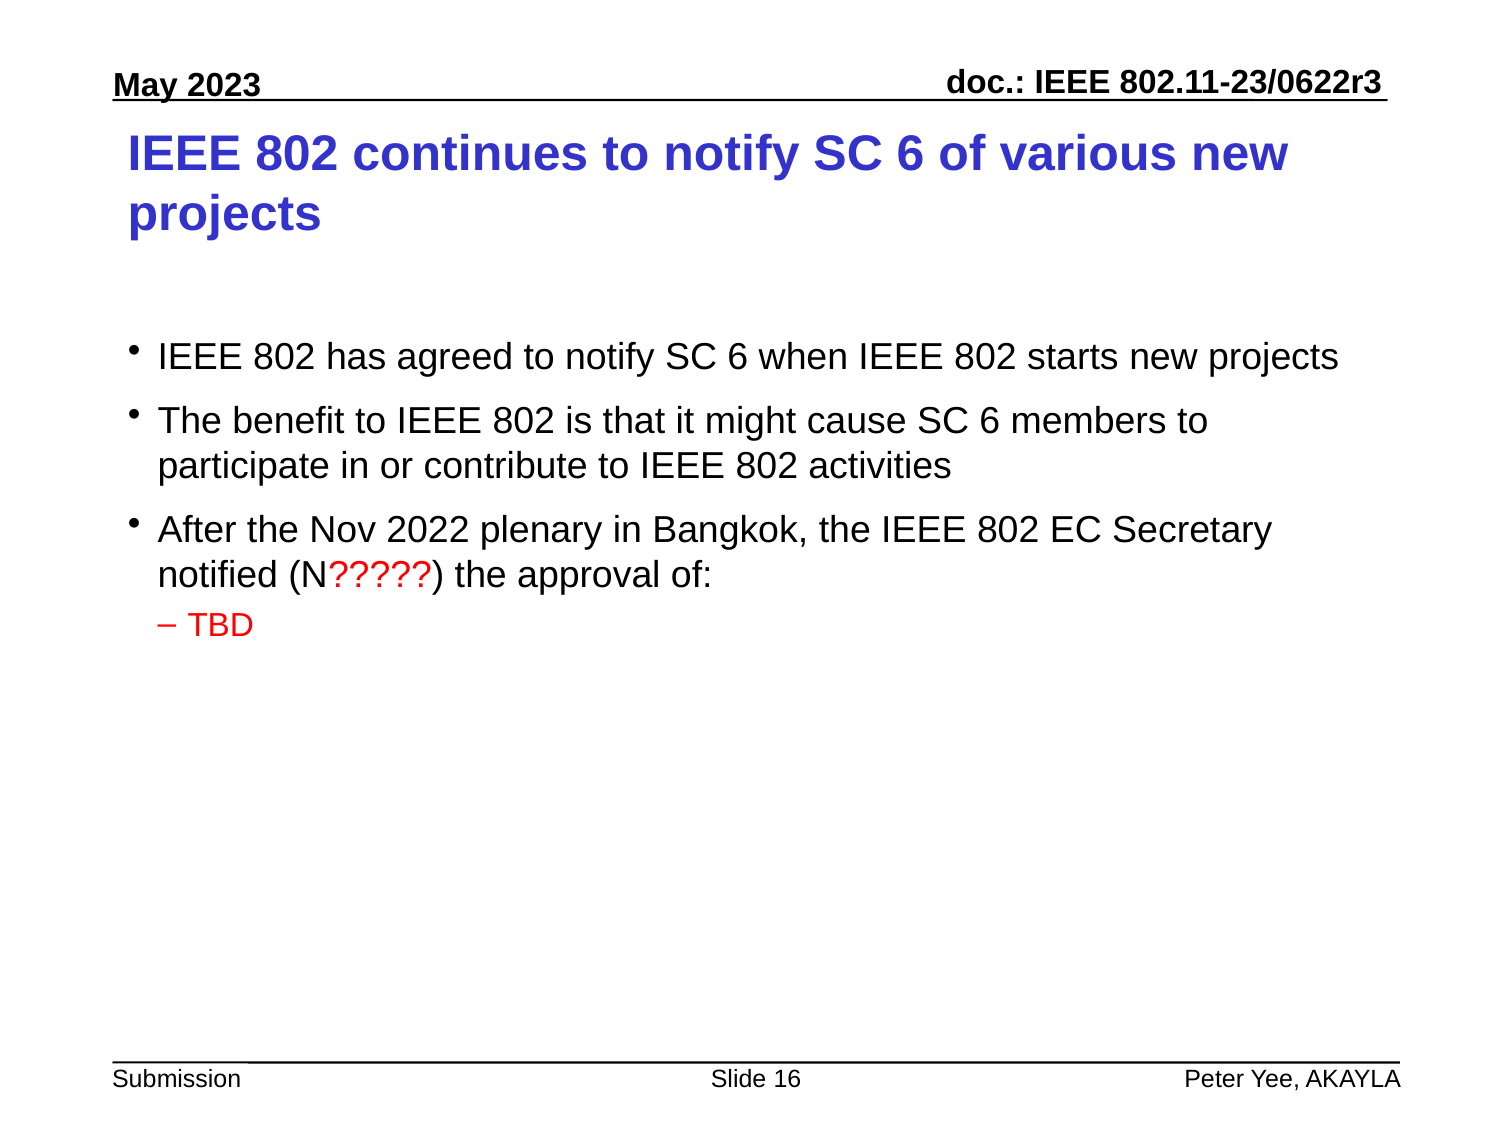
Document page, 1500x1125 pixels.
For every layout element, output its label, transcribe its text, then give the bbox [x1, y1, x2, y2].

list IEEE 802 has agreed to notify SC 6 when IEEE 802 starts new projects The benefit to IEEE 802 is that it might cause SC 6 members to participate in or contribute to IEEE 802 activities After the Nov 2022 plenary in Bangkok, the IEEE 802 EC Secretary notified (N?????) the approval of: TBD [112, 324, 1388, 1000]
title IEEE 802 continues to notify SC 6 of various new projects [112, 112, 1388, 288]
footer Peter Yee, AKAYLA [1183, 1061, 1402, 1093]
slide_number Slide 16 [709, 1061, 803, 1093]
